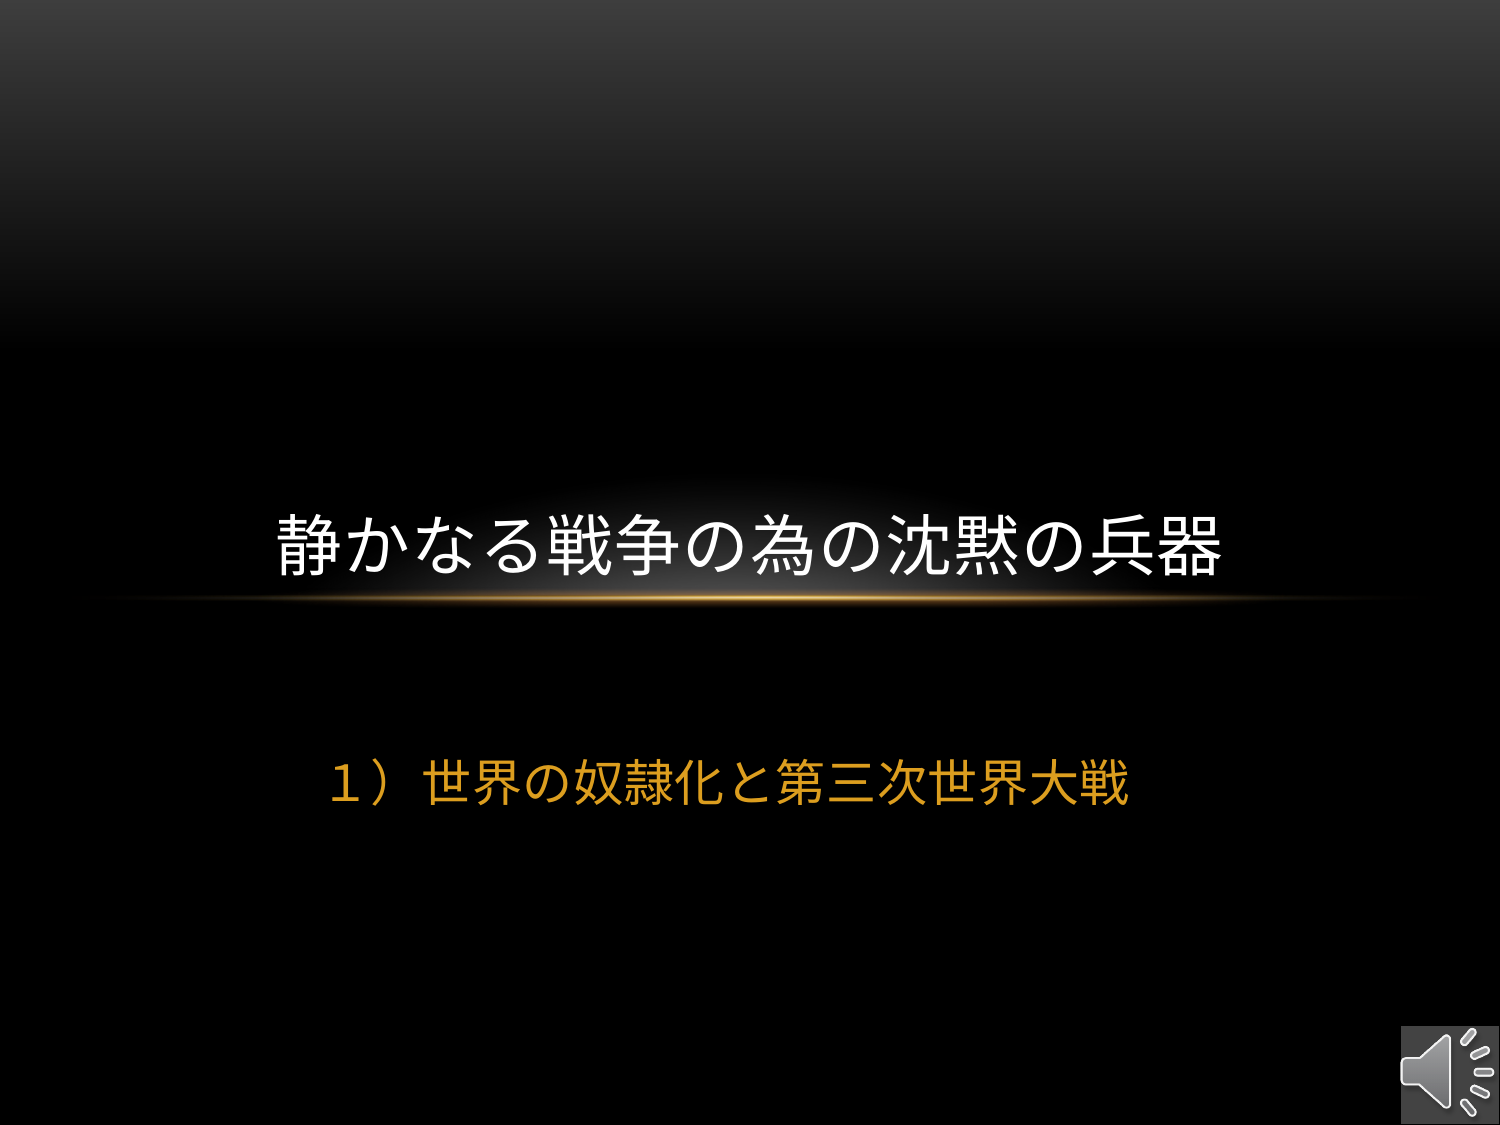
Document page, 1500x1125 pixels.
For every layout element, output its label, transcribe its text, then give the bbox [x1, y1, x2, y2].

picture [1399, 1024, 1500, 1125]
picture [0, 0, 1500, 349]
subtitle １）世界の奴隷化と第三次世界大戦 [200, 637, 1250, 925]
title 静かなる戦争の為の沈黙の兵器 [0, 349, 1500, 591]
picture [0, 591, 1500, 750]
